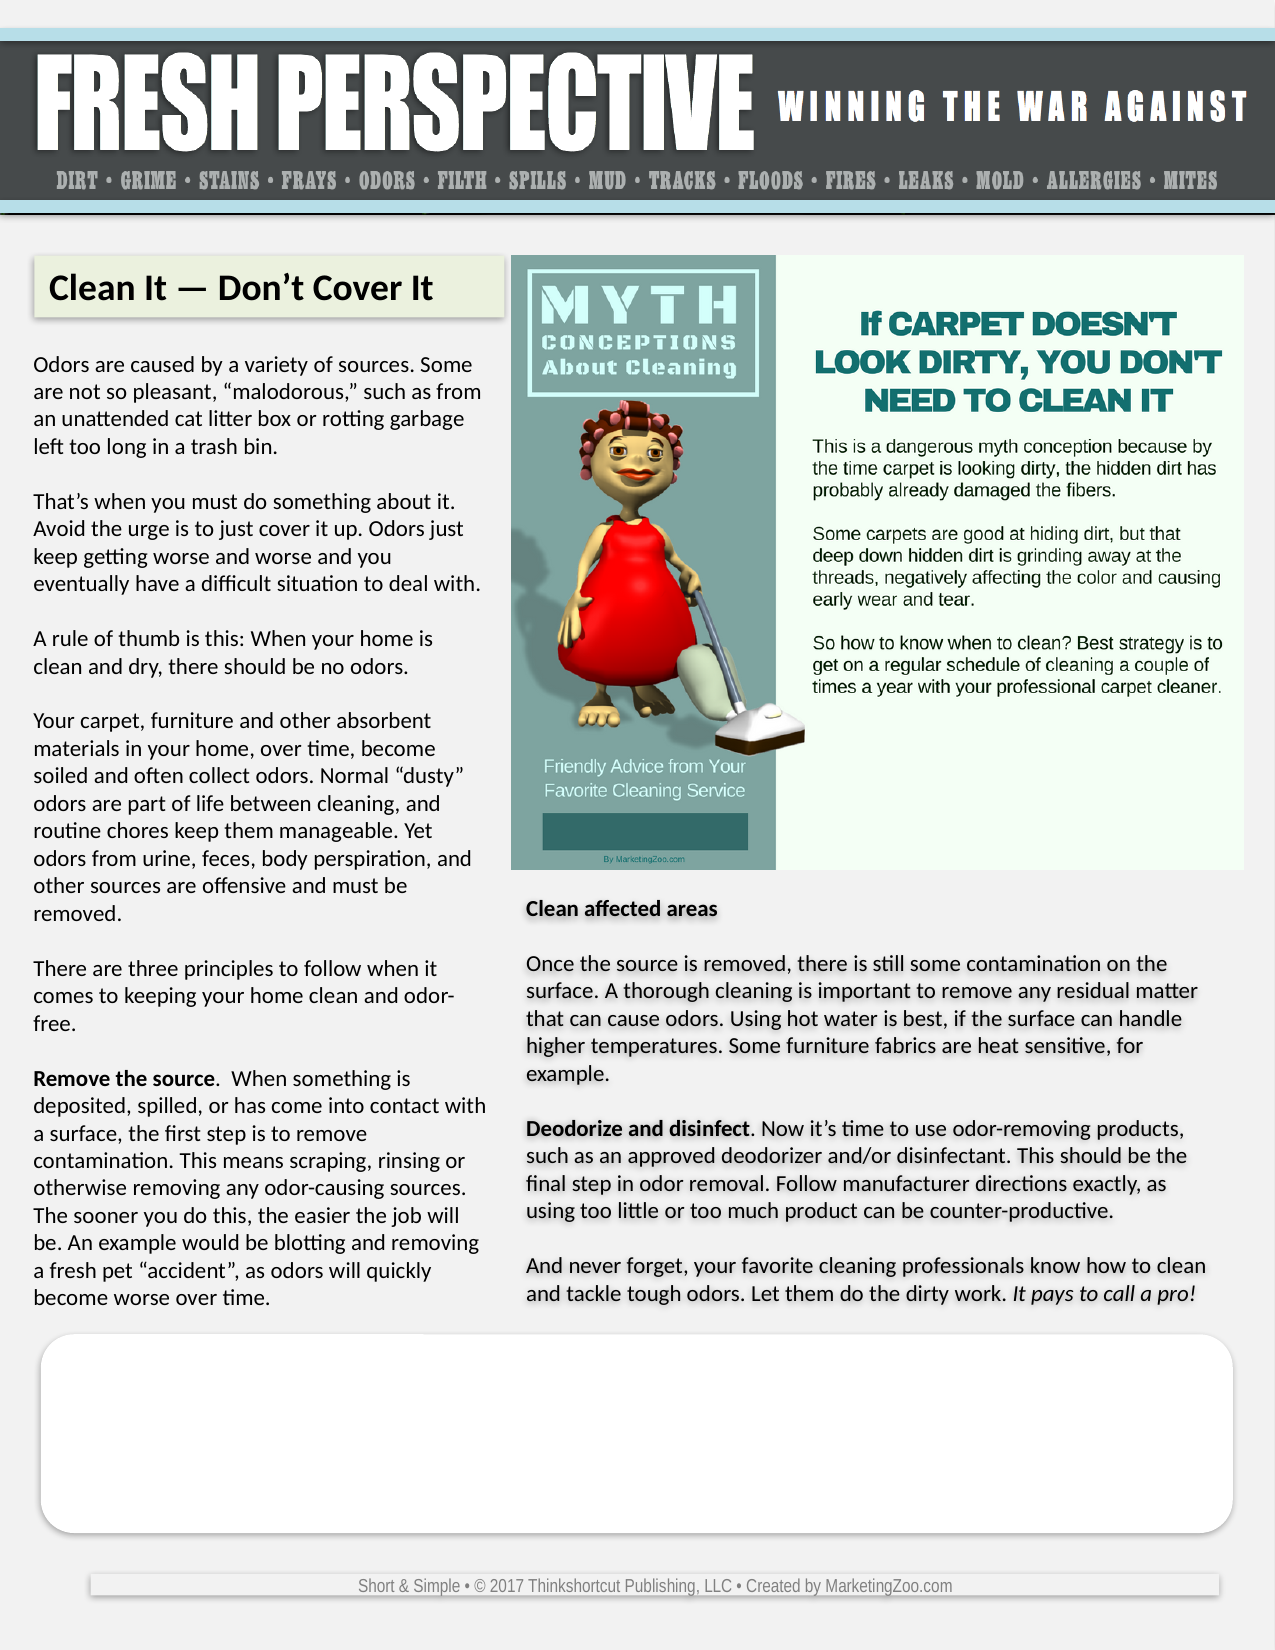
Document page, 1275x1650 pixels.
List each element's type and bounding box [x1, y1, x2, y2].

text_box [0, 0, 1275, 1650]
